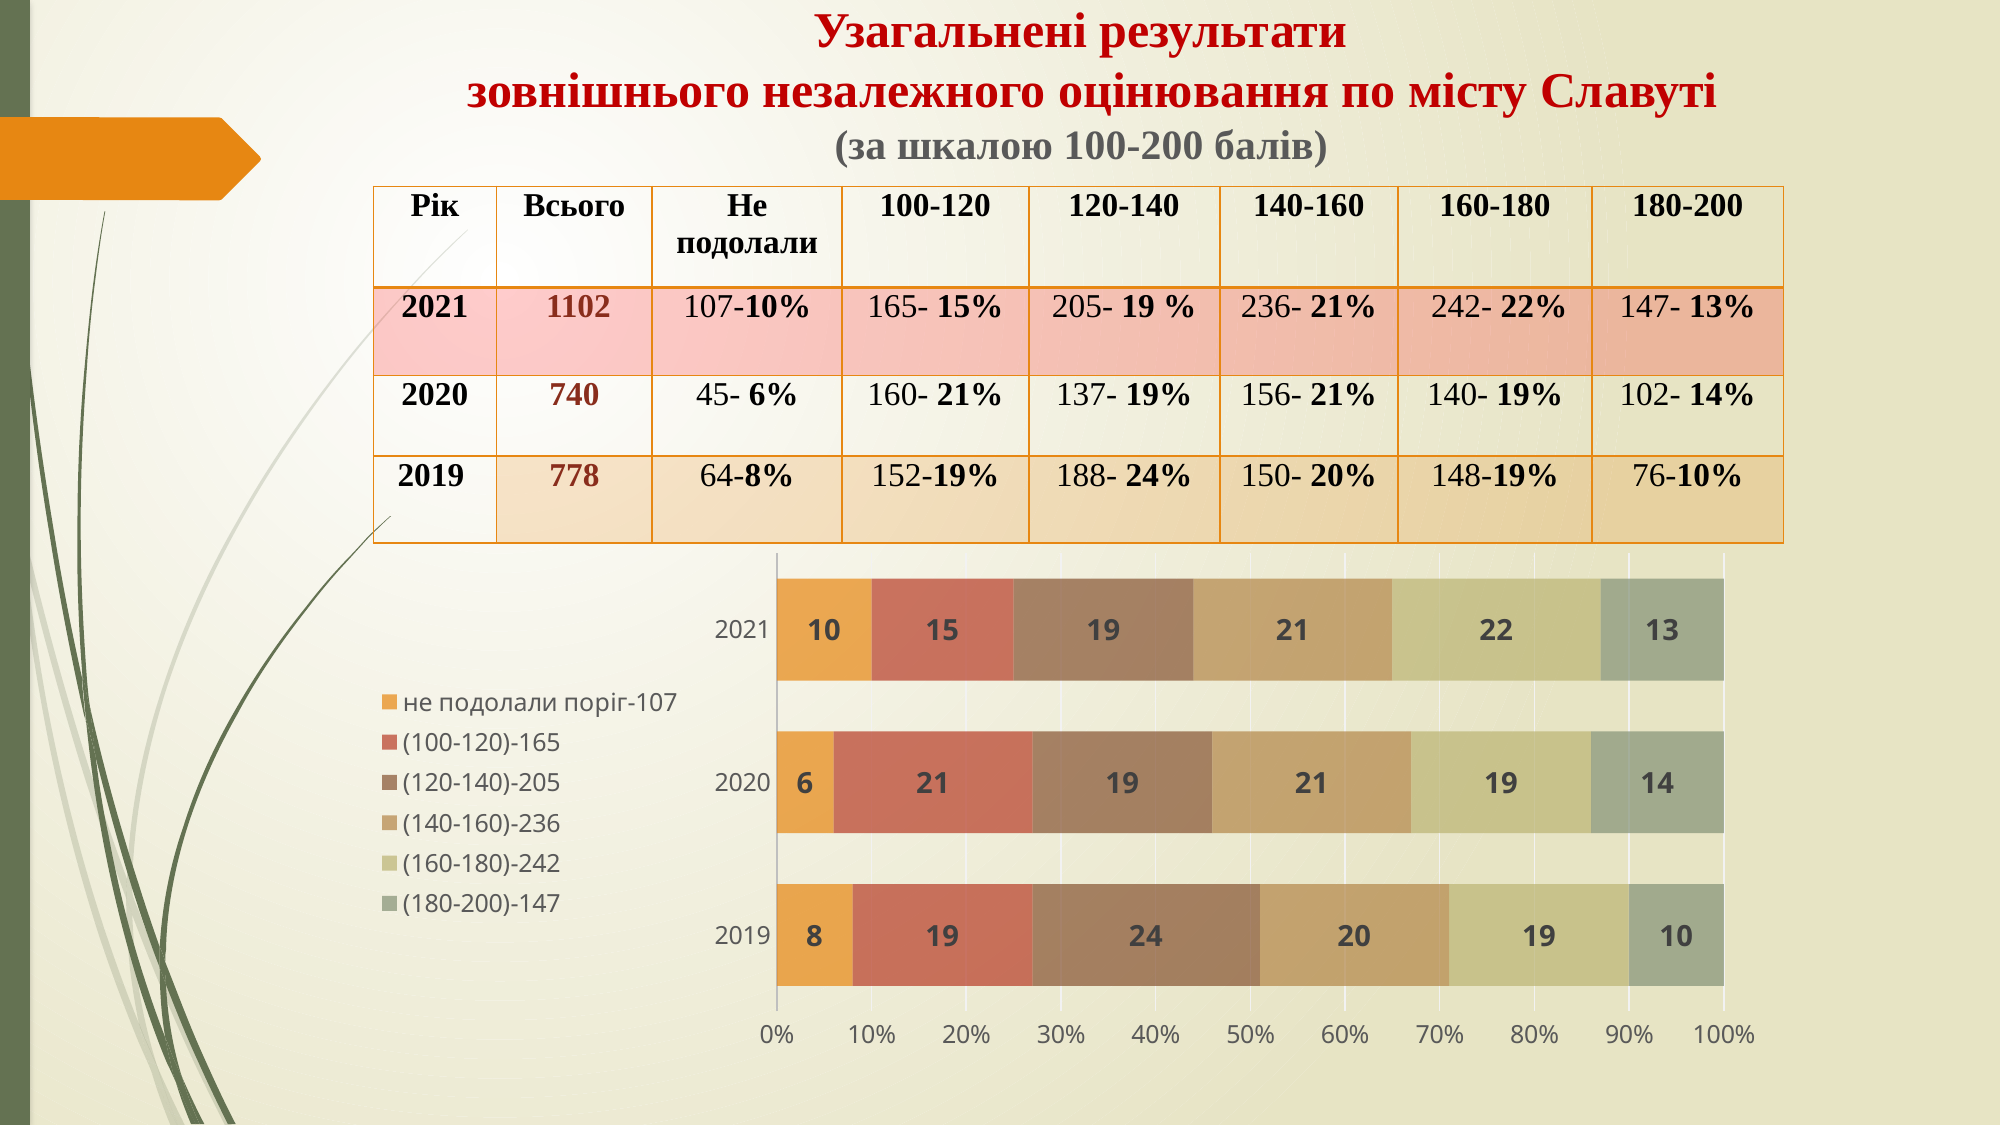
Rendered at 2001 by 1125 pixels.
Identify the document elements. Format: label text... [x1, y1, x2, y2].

table_cell 740 [497, 376, 651, 455]
table_header Не подолали [653, 187, 841, 286]
table_cell 188- 24% [1030, 457, 1219, 542]
table_cell 236- 21% [1221, 289, 1397, 375]
table_cell 778 [497, 457, 651, 542]
table_cell 2020 [374, 376, 496, 455]
table_cell 147- 13% [1593, 289, 1783, 375]
table_header Рік [374, 187, 496, 286]
table_cell 107-10% [653, 289, 841, 375]
table_cell 242- 22% [1399, 289, 1591, 375]
table_cell 45- 6% [653, 376, 841, 455]
text_box Узагальнені результати зовнішнього незалежного оцінювання по місту Славуті (за шкалою 100-200 балів) [290, 0, 1884, 175]
table_cell 160- 21% [843, 376, 1028, 455]
table_header 100-120 [843, 187, 1028, 286]
table_header 180-200 [1593, 187, 1783, 286]
table_cell 150- 20% [1221, 457, 1397, 542]
table_cell 1102 [497, 289, 651, 375]
table_cell 137- 19% [1030, 376, 1219, 455]
table_cell 76-10% [1593, 457, 1783, 542]
table_cell 64-8% [653, 457, 841, 542]
table_header Всього [497, 187, 651, 286]
table_cell 152-19% [843, 457, 1028, 542]
table_cell 148-19% [1399, 457, 1591, 542]
table_header 140-160 [1221, 187, 1397, 286]
table_header 160-180 [1399, 187, 1591, 286]
table_cell 165- 15% [843, 289, 1028, 375]
table_cell 102- 14% [1593, 376, 1783, 455]
chart [361, 542, 1784, 1063]
table_cell 2021 [374, 289, 496, 375]
table_header 120-140 [1030, 187, 1219, 286]
table_cell 140- 19% [1399, 376, 1591, 455]
table_cell 205- 19 % [1030, 289, 1219, 375]
table_cell 2019 [374, 457, 496, 542]
table_cell 156- 21% [1221, 376, 1397, 455]
